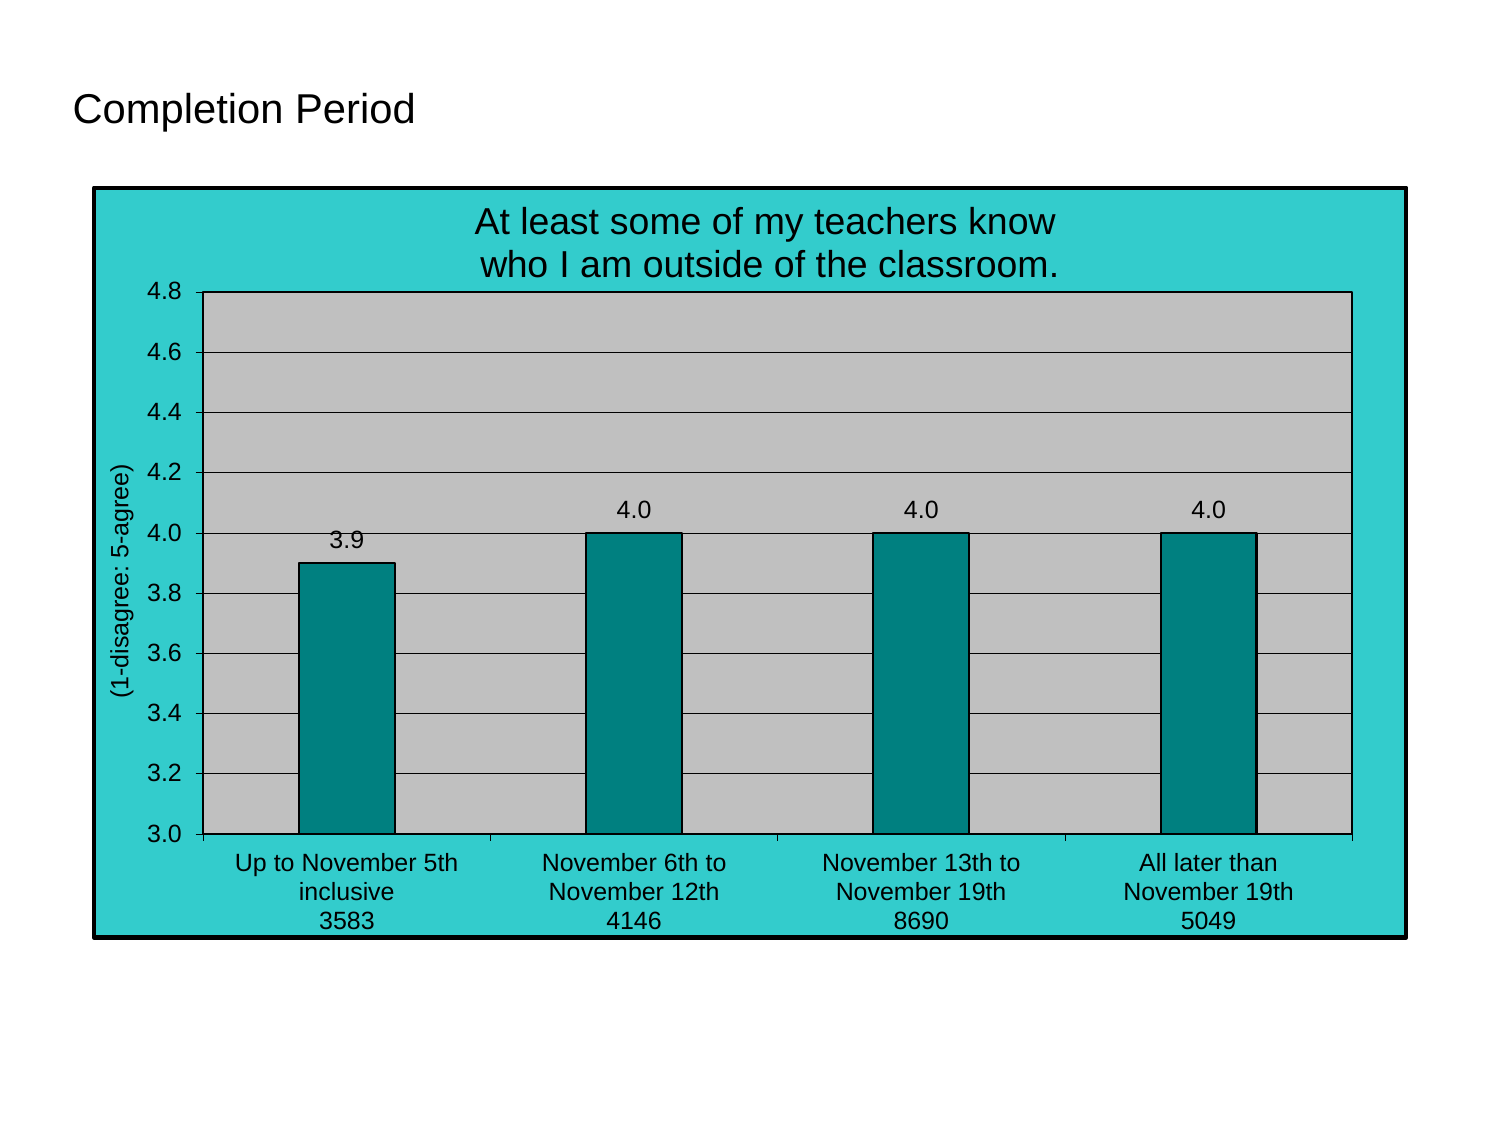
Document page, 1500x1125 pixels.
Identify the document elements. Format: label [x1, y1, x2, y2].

picture [91, 185, 1409, 940]
